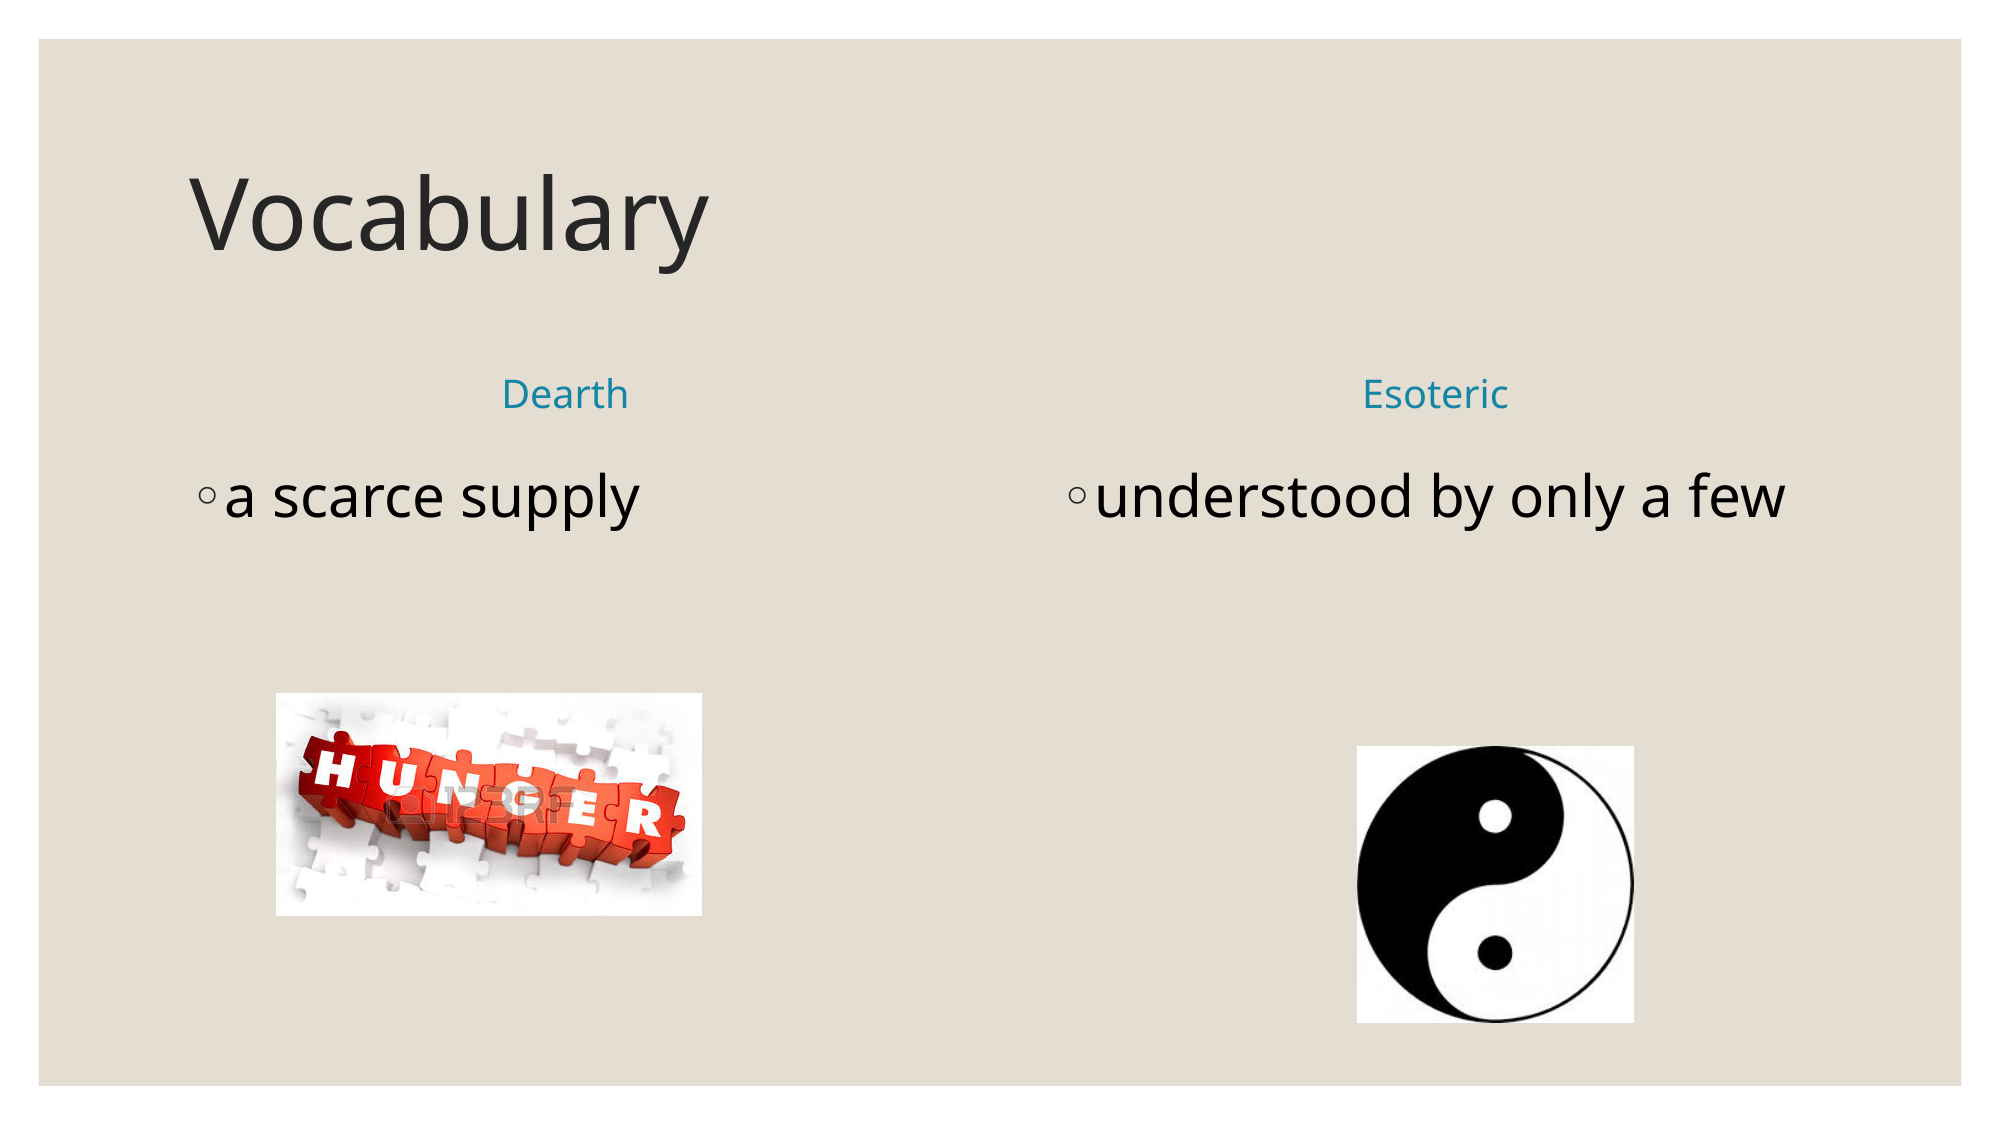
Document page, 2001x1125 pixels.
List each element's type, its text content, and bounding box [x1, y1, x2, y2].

list understood by only a few [1045, 452, 1826, 978]
picture [276, 693, 702, 916]
list Dearth [175, 340, 956, 446]
list a scarce supply [175, 452, 956, 978]
title Vocabulary [174, 105, 1825, 331]
list Esoteric [1045, 340, 1826, 446]
picture [1357, 746, 1634, 1023]
